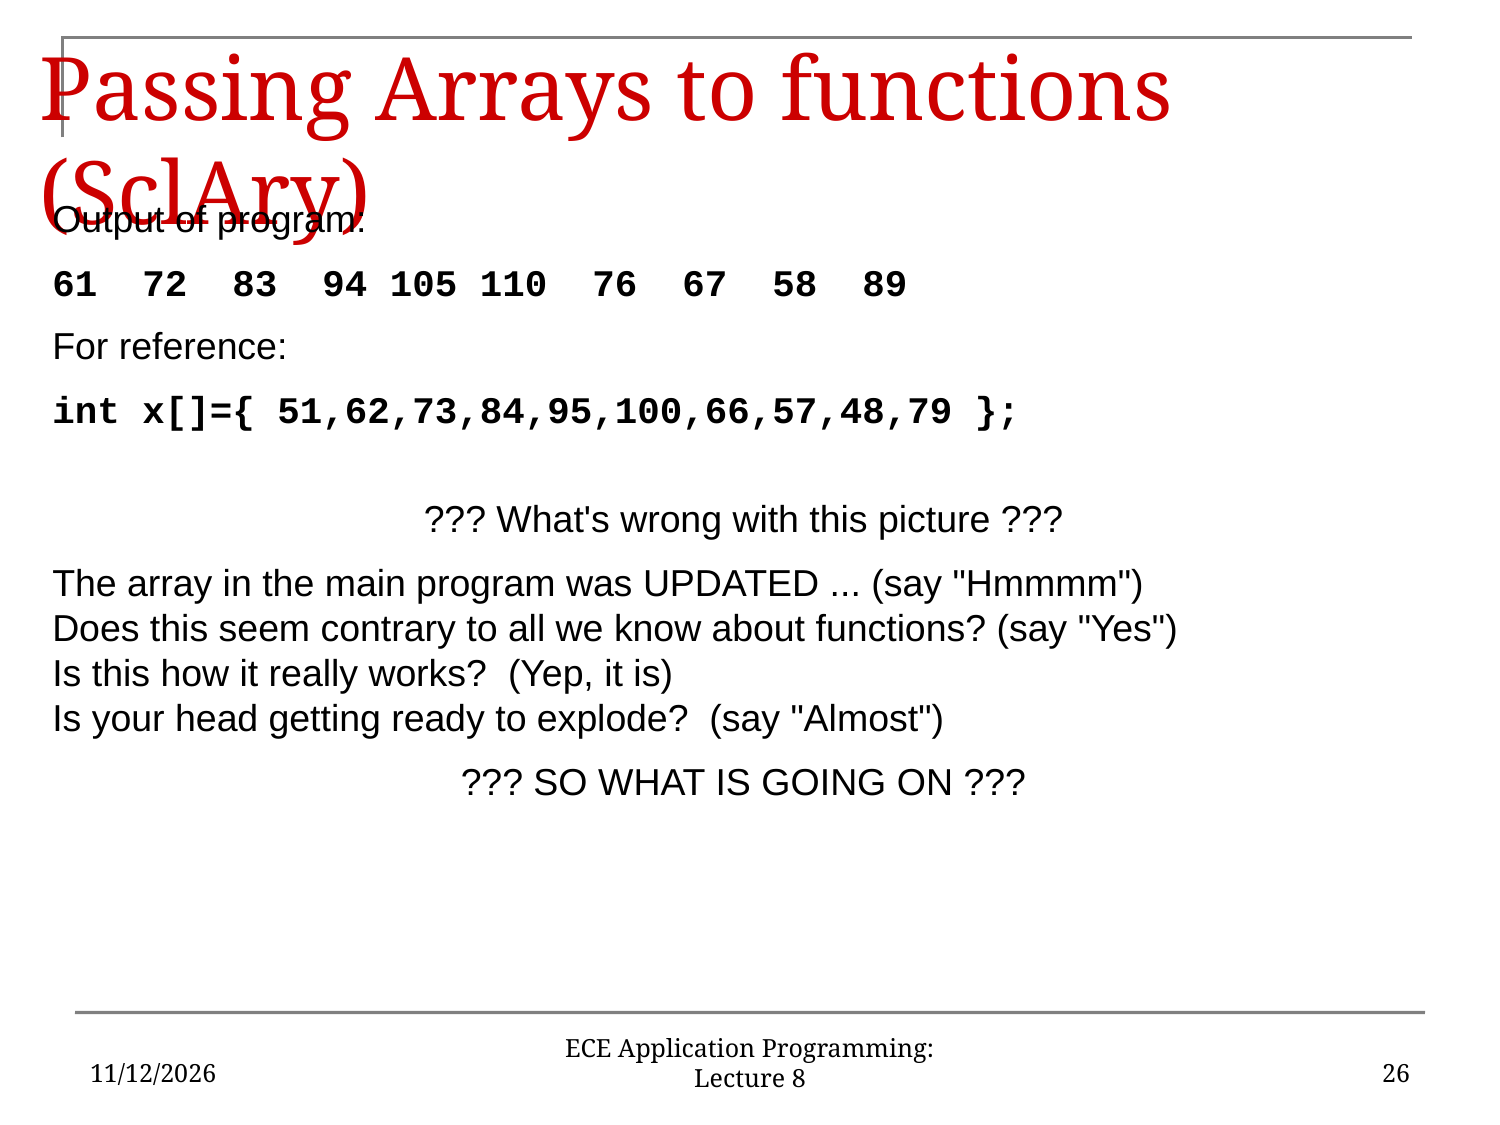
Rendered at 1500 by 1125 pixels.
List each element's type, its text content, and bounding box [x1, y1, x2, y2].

footer ECE Application Programming: Lecture 8 [512, 1024, 988, 1101]
slide_number 26 [1074, 1023, 1426, 1100]
title Passing Arrays to functions (SclAry) [24, 24, 1475, 113]
text_box Output of program: 61 72 83 94 105 110 76 67 58 89 For reference: int x[]={ 51,62,73,84,95,100,66,57,48,79 }; ??? What's wrong with this picture ??? The array in the main program was UPDATED ... (say "Hmmmm") Does this seem contrary to all we know about functions? (say "Yes") Is this how it really works? (Yep, it is) Is your head getting ready to explode? (say "Almost") ??? SO WHAT IS GOING ON ??? [37, 187, 1450, 810]
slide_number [74, 1023, 426, 1100]
